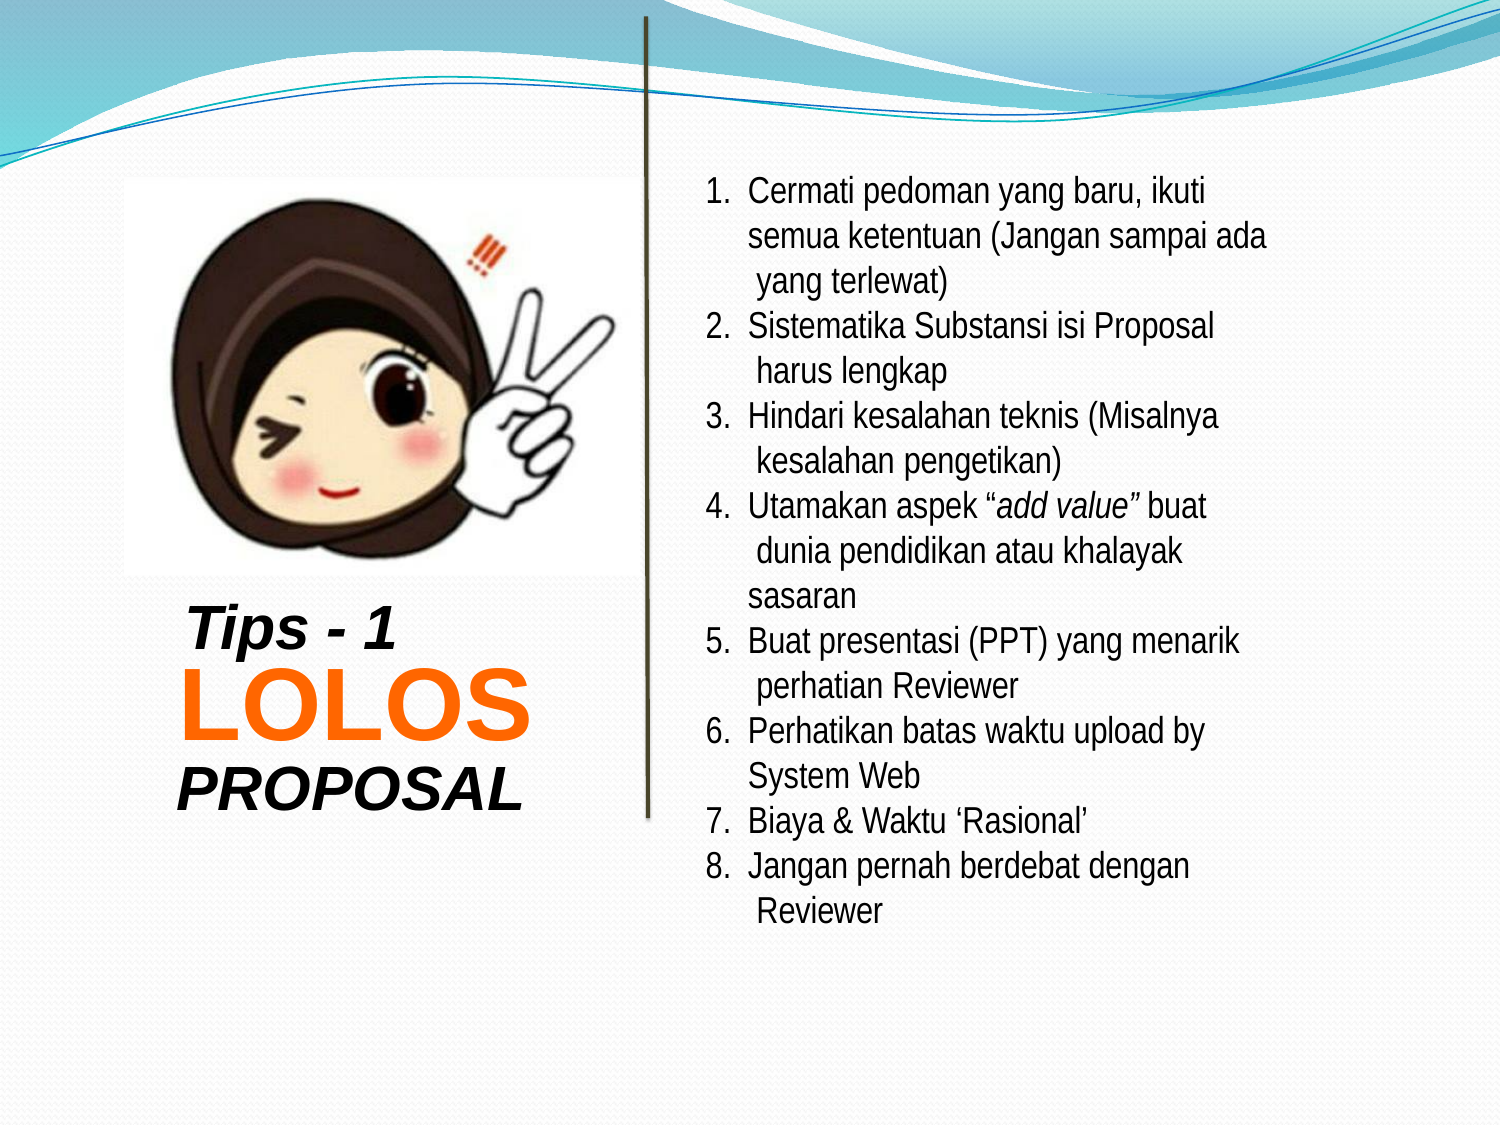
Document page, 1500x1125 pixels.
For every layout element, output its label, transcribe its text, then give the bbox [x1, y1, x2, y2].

text_box Cermati pedoman yang baru, ikuti semua ketentuan (Jangan sampai ada yang terlewat) Sistematika Substansi isi Proposal harus lengkap Hindari kesalahan teknis (Misalnya kesalahan pengetikan) Utamakan aspek “add value” buat dunia pendidikan atau khalayak sasaran Buat presentasi (PPT) yang menarik perhatian Reviewer Perhatikan batas waktu upload by System Web Biaya & Waktu ‘Rasional’ Jangan pernah berdebat dengan Reviewer [704, 164, 1275, 932]
text_box [639, 13, 655, 826]
picture [124, 176, 640, 575]
text_box Tips - 1 LOLOS PROPOSAL [174, 597, 536, 824]
